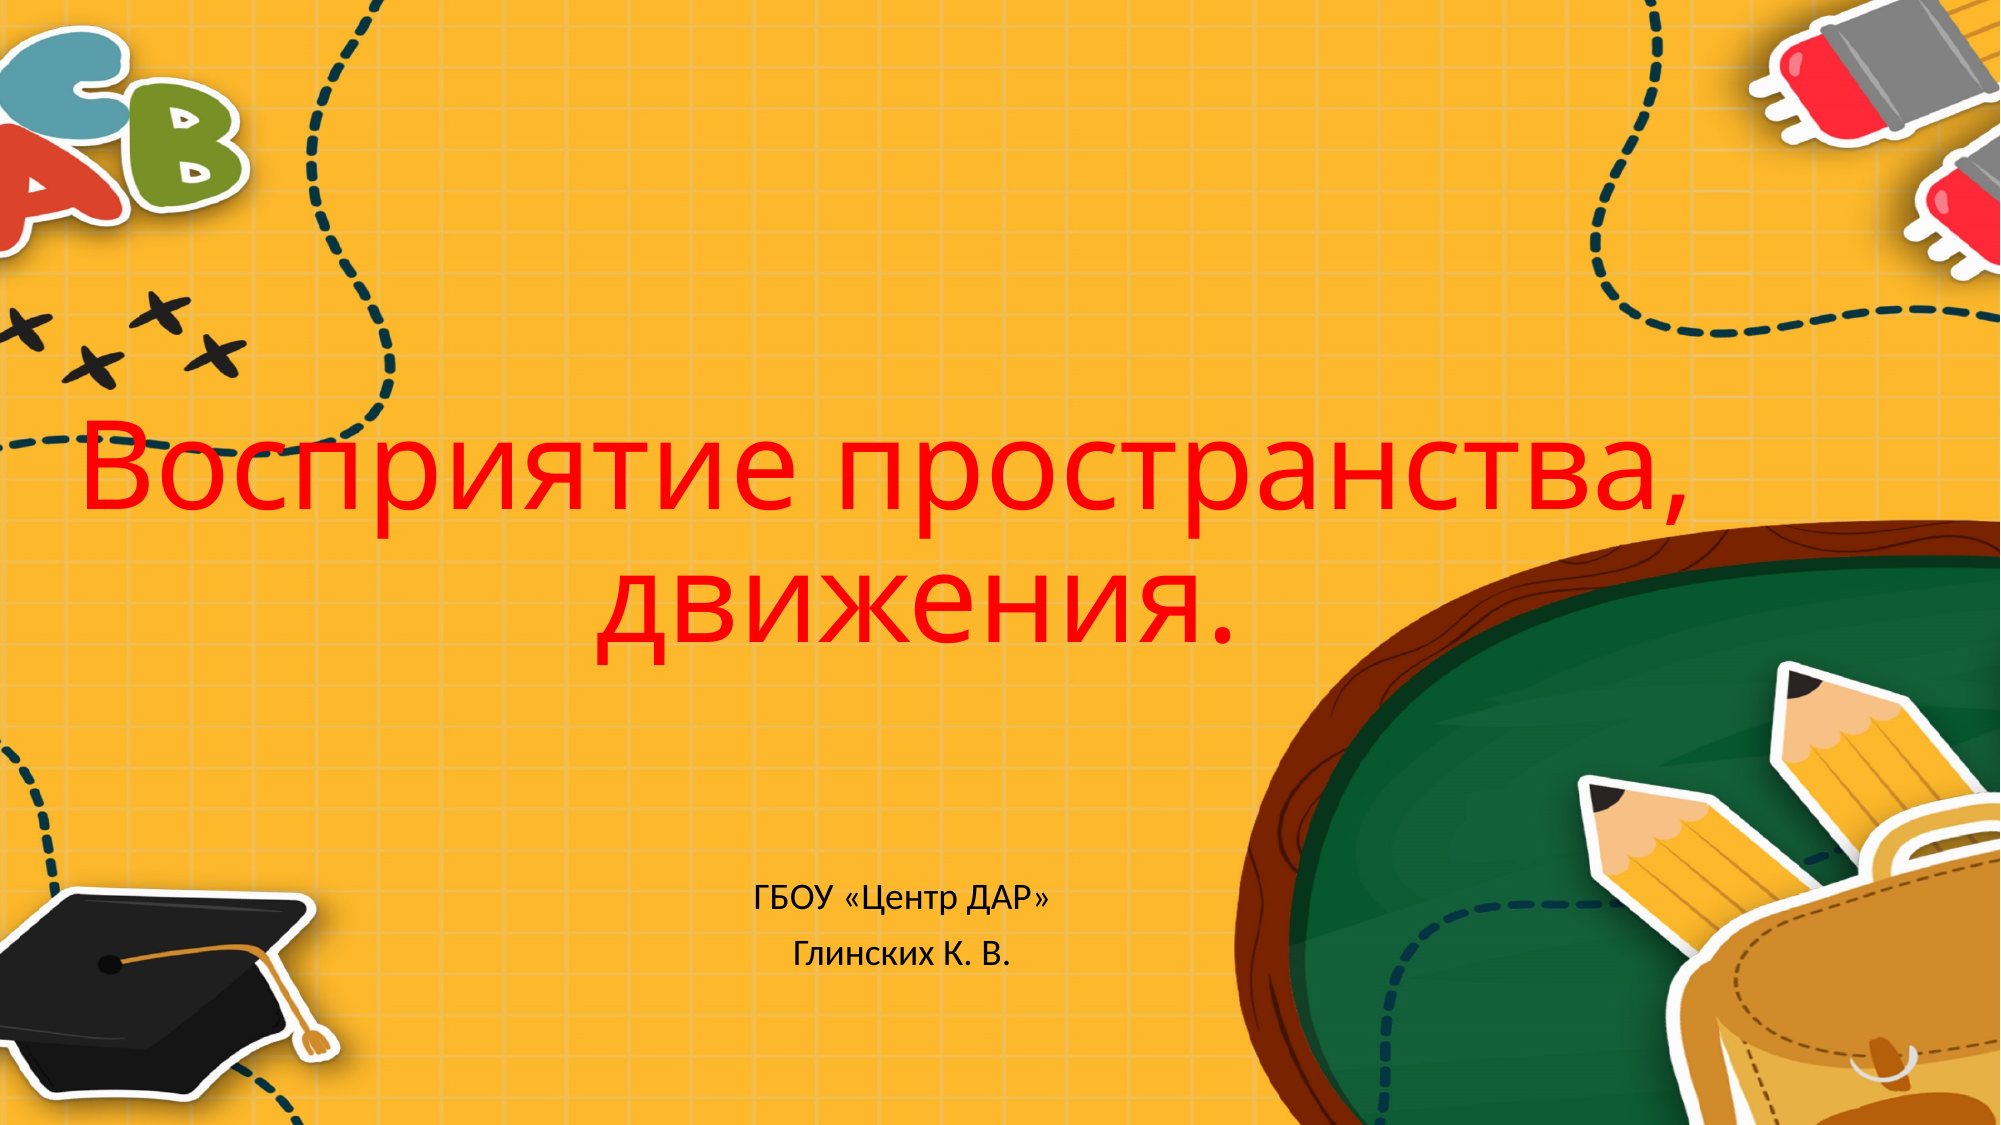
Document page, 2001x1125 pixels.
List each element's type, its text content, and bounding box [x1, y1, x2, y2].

picture [0, 0, 2000, 1125]
subtitle ГБОУ «Центр ДАР» Глинских К. В. [675, 869, 1130, 982]
title Восприятие пространства, движения. [0, 393, 1804, 678]
